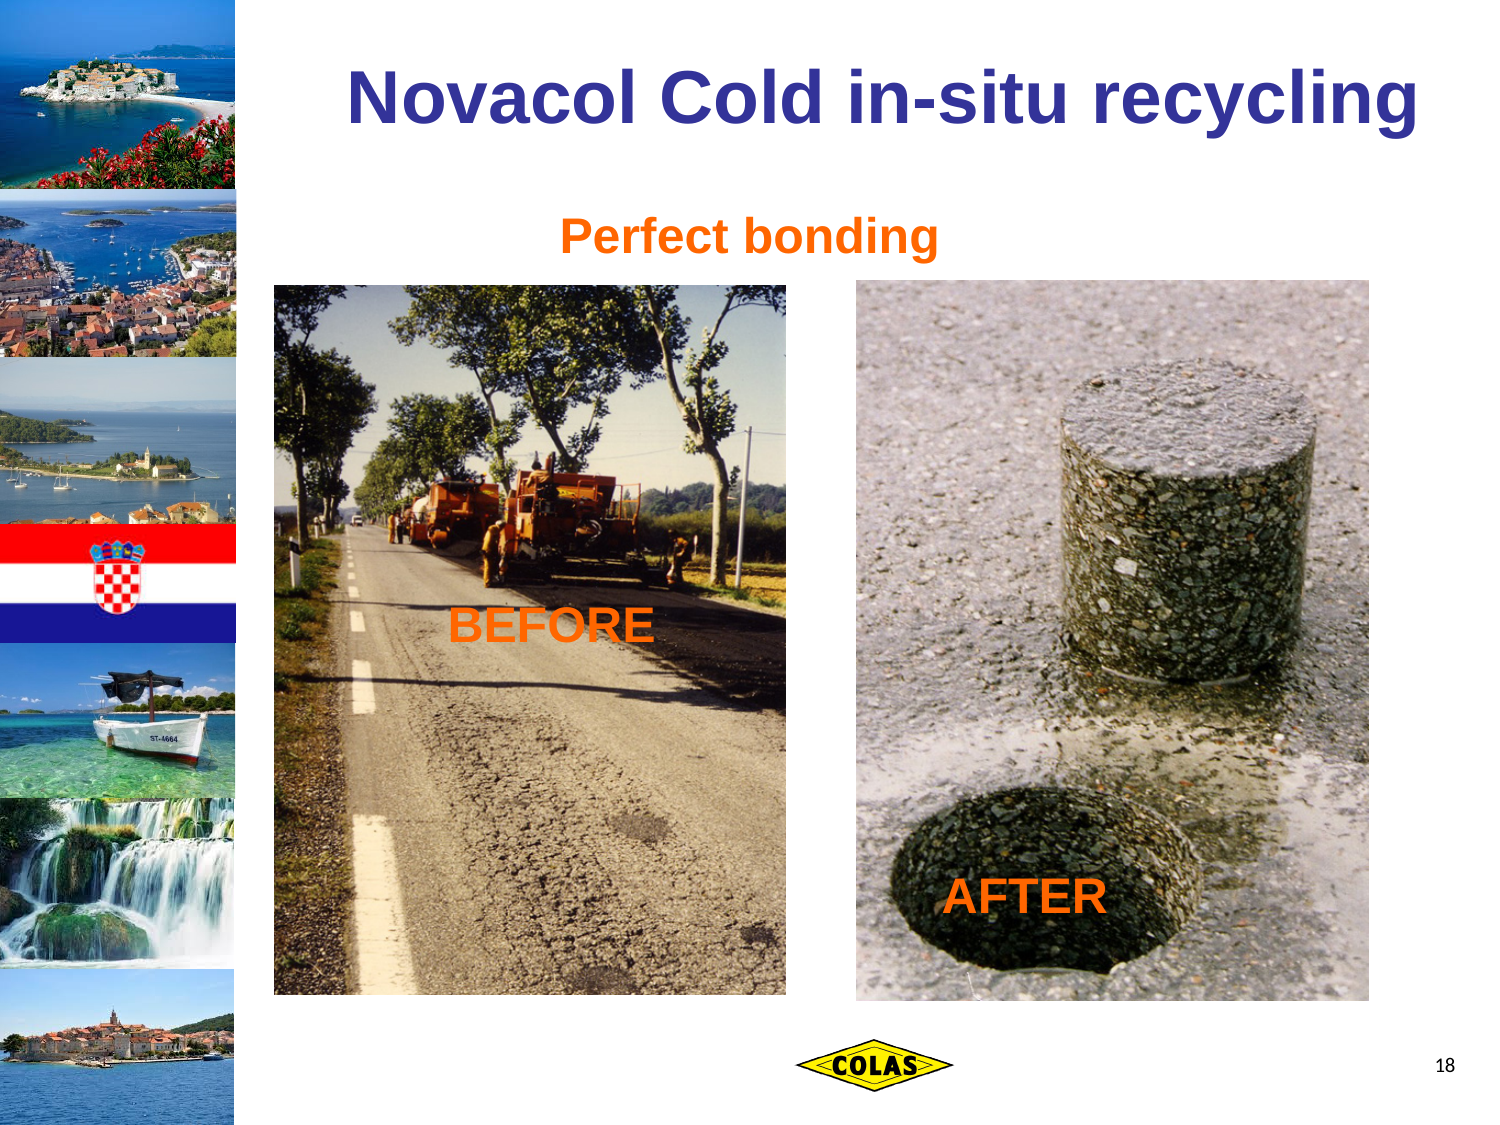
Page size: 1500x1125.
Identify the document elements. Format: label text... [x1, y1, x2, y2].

picture [794, 1039, 955, 1093]
title Novacol Cold in-situ recycling [265, 0, 1500, 188]
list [855, 280, 1369, 1002]
text_box Perfect bonding [360, 196, 1140, 272]
picture [0, 0, 237, 1125]
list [273, 285, 786, 995]
slide_number 18 [1120, 1034, 1471, 1094]
